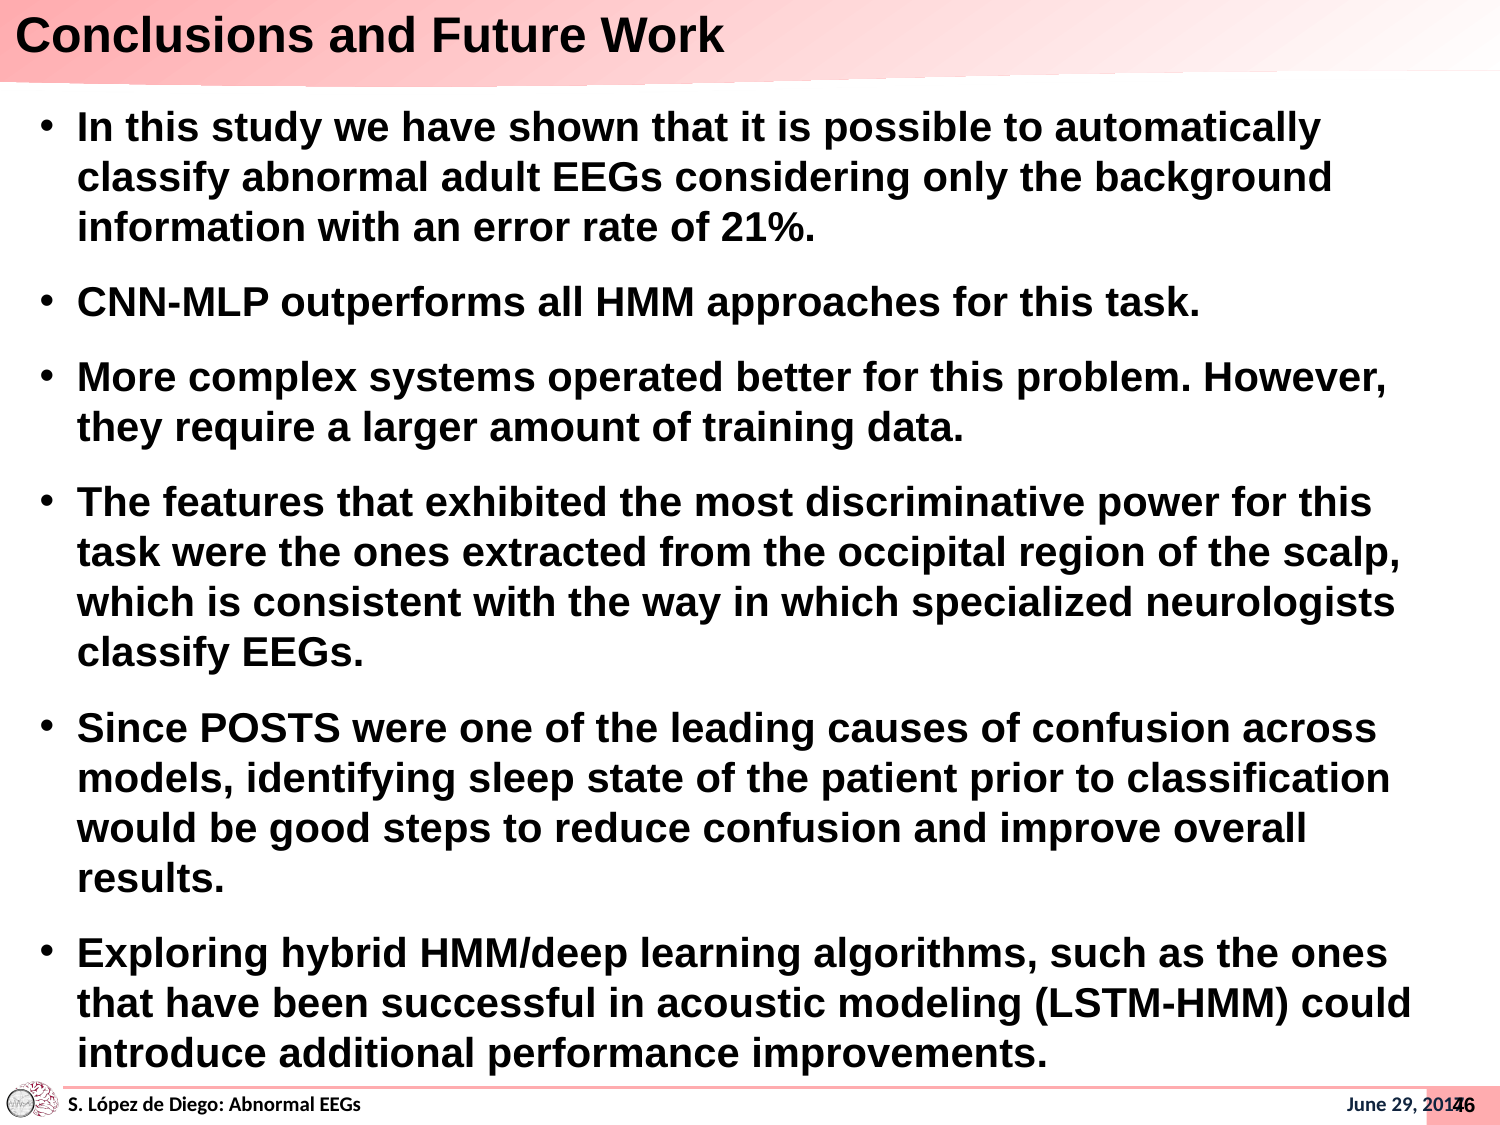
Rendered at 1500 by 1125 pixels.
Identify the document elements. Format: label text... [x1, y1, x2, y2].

picture [6, 1081, 37, 1118]
title Conclusions and Future Work [0, 0, 1500, 65]
text_box In this study we have shown that it is possible to automatically classify abnormal adult EEGs considering only the background information with an error rate of 21%. CNN-MLP outperforms all HMM approaches for this task. More complex systems operated better for this problem. However, they require a larger amount of training data. The features that exhibited the most discriminative power for this task were the ones extracted from the occipital region of the scalp, which is consistent with the way in which specialized neurologists classify EEGs. Since POSTS were one of the leading causes of confusion across models, identifying sleep state of the patient prior to classification would be good steps to reduce confusion and improve overall results. Exploring hybrid HMM/deep learning algorithms, such as the ones that have been successful in acoustic modeling (LSTM-HMM) could introduce additional performance improvements. [37, 99, 1463, 1125]
